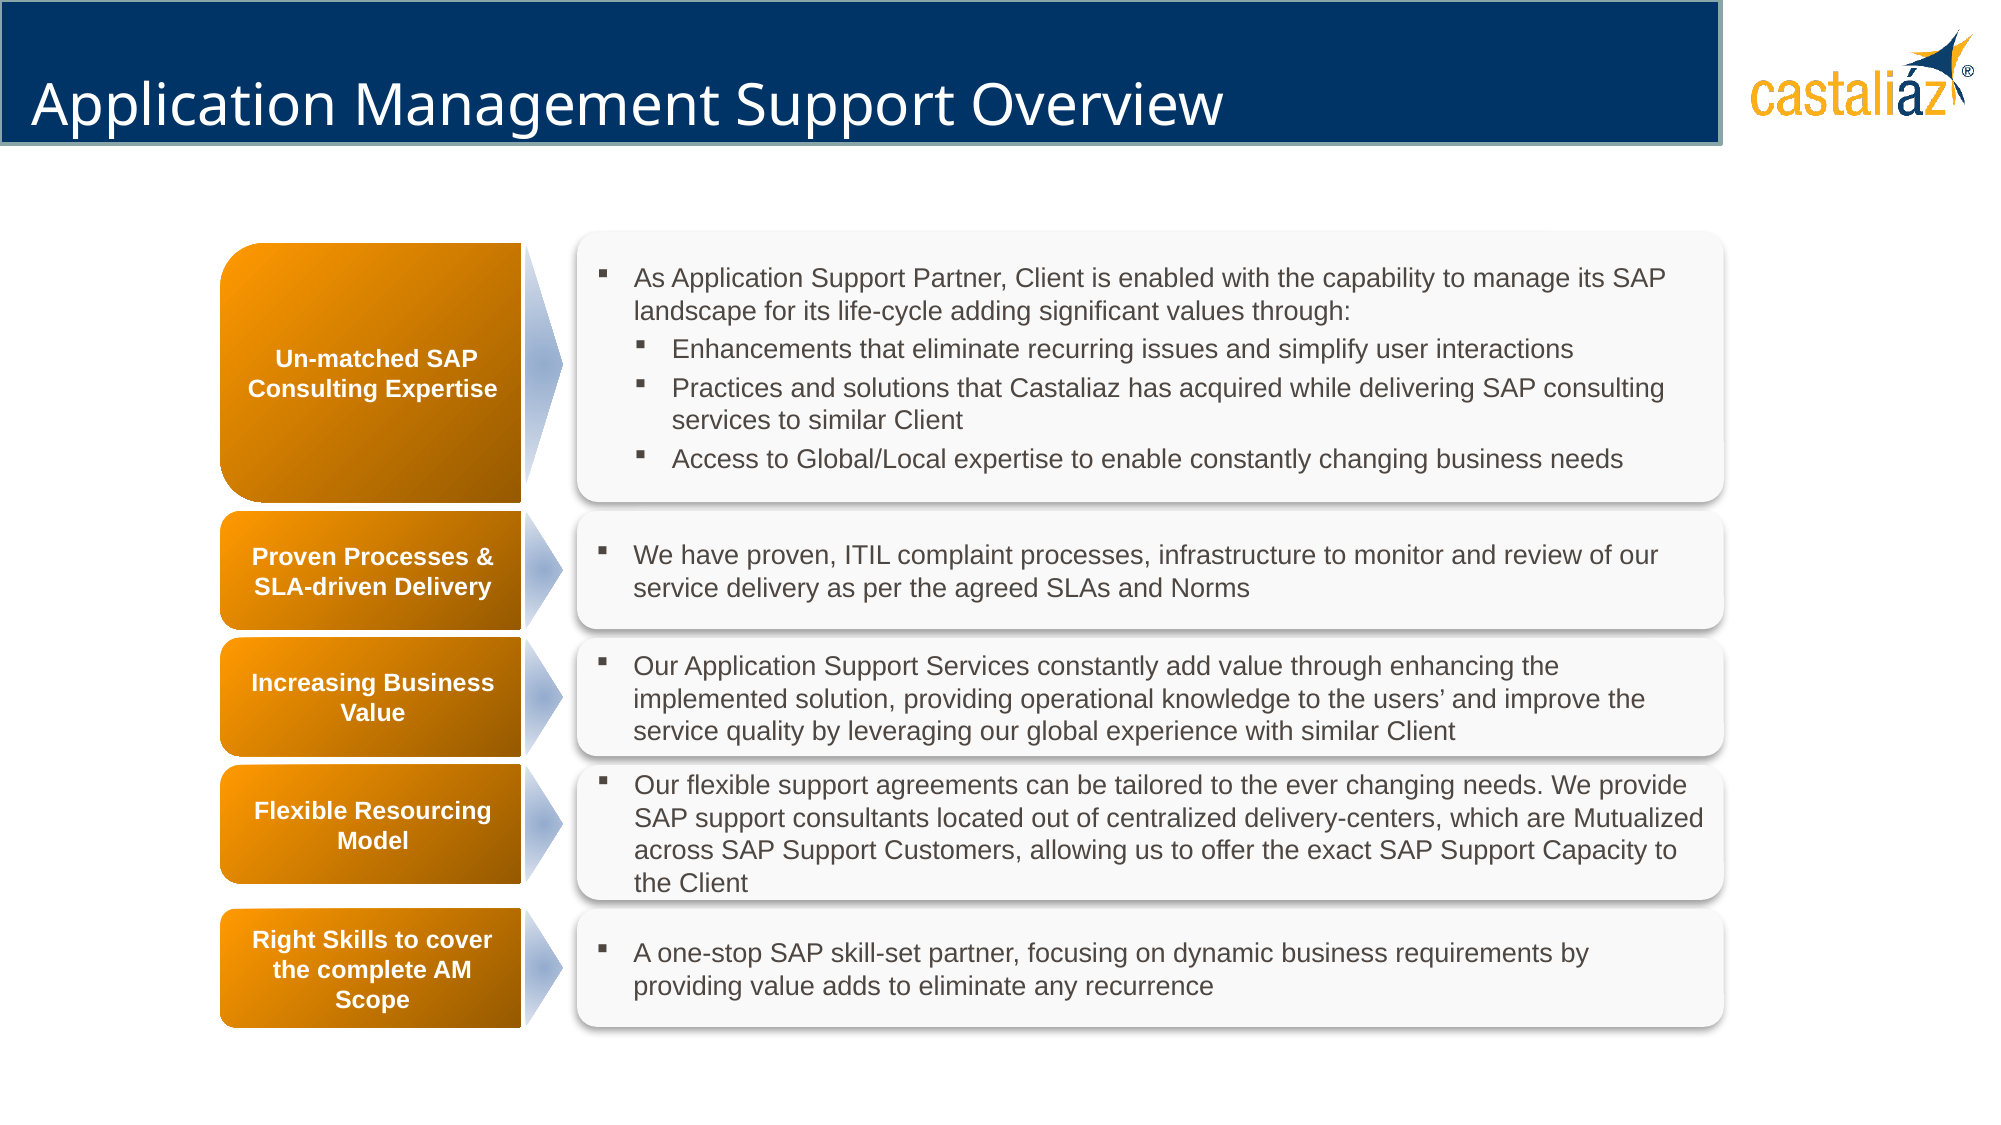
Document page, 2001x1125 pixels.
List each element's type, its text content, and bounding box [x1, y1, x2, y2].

title Application Management Support Overview [16, 11, 1742, 145]
picture [1741, 0, 1984, 145]
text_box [220, 231, 1724, 1028]
